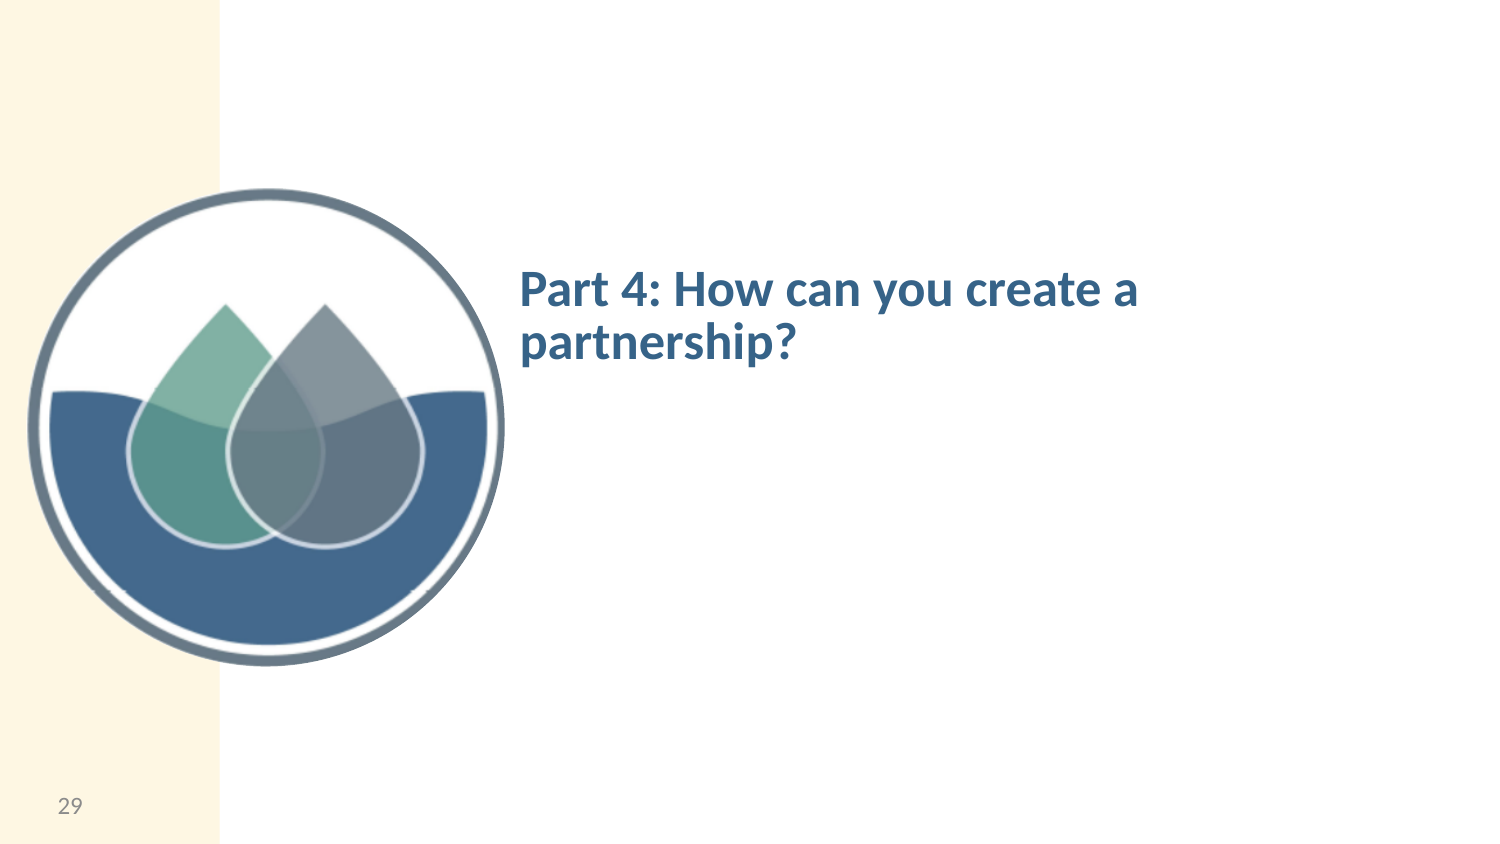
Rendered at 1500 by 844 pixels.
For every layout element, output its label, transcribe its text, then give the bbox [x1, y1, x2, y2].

slide_number 29 [16, 782, 124, 828]
title Part 4: How can you create a partnership? [504, 255, 1373, 442]
